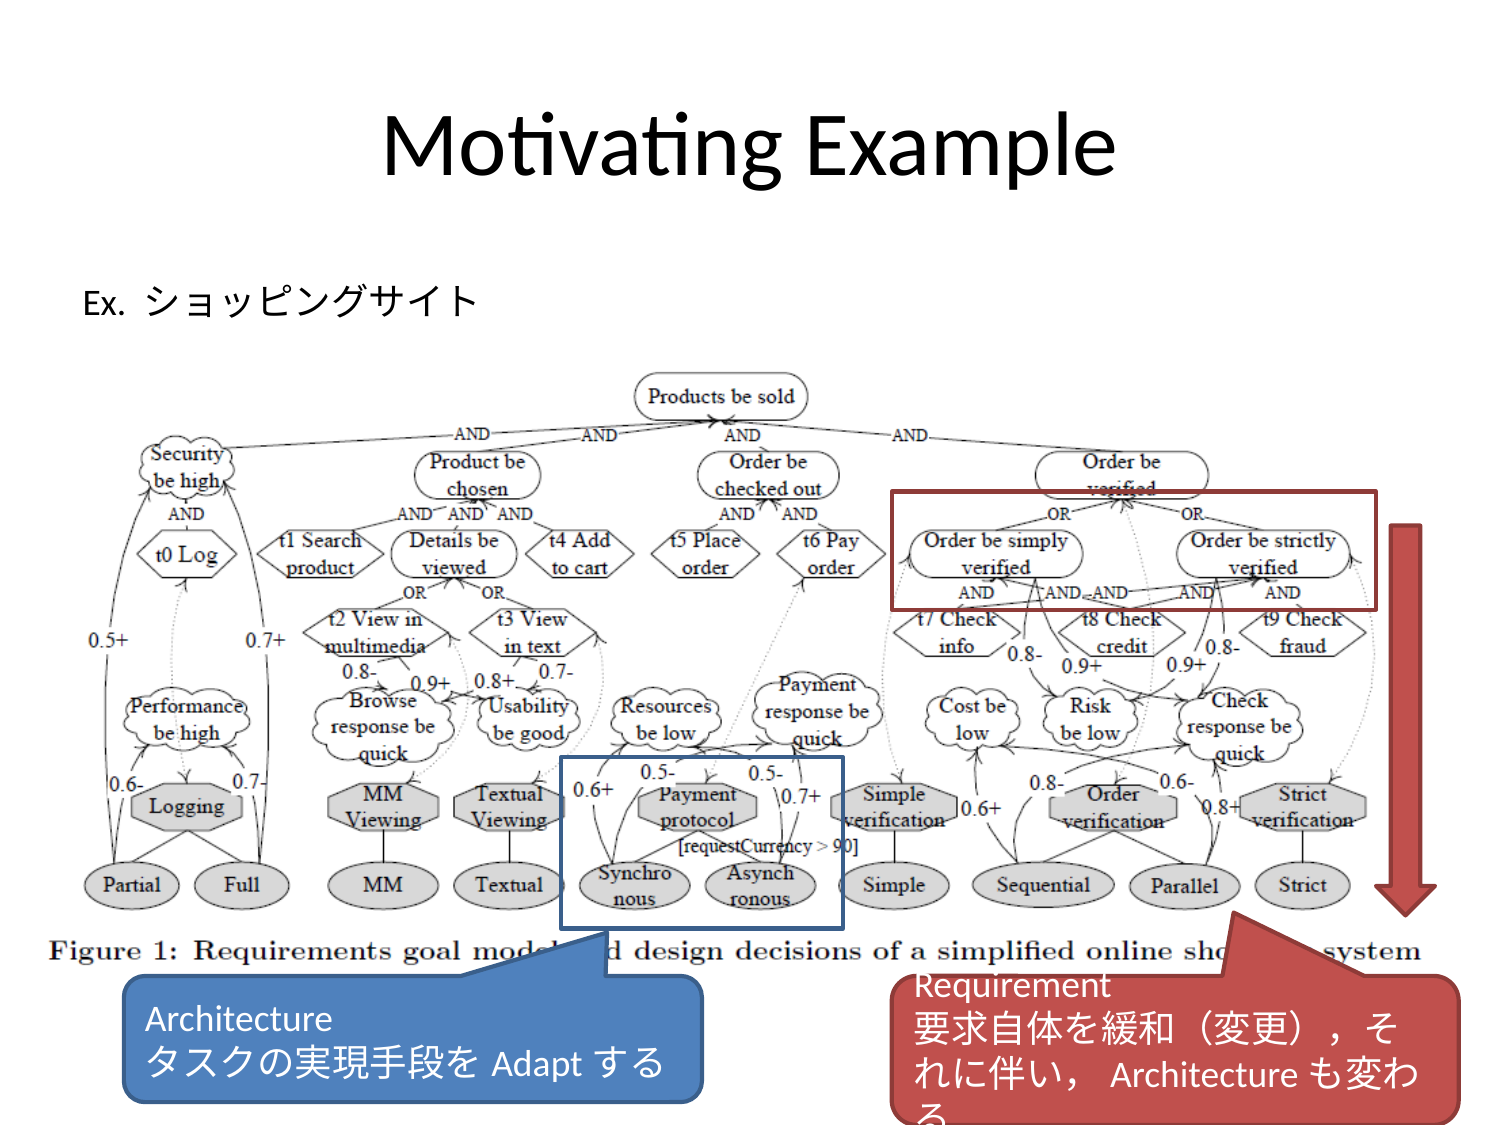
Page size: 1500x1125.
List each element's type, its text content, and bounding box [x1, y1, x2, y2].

text_box Ex. ショッピングサイト [67, 270, 497, 321]
text_box Architecture タスクの実現手段をAdaptする [121, 983, 705, 1105]
text_box Requirement 要求自体を緩和（変更），それに伴い，Architectureも変わる [889, 983, 1461, 1125]
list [17, 322, 1477, 977]
title Motivating Example [75, 45, 1425, 233]
